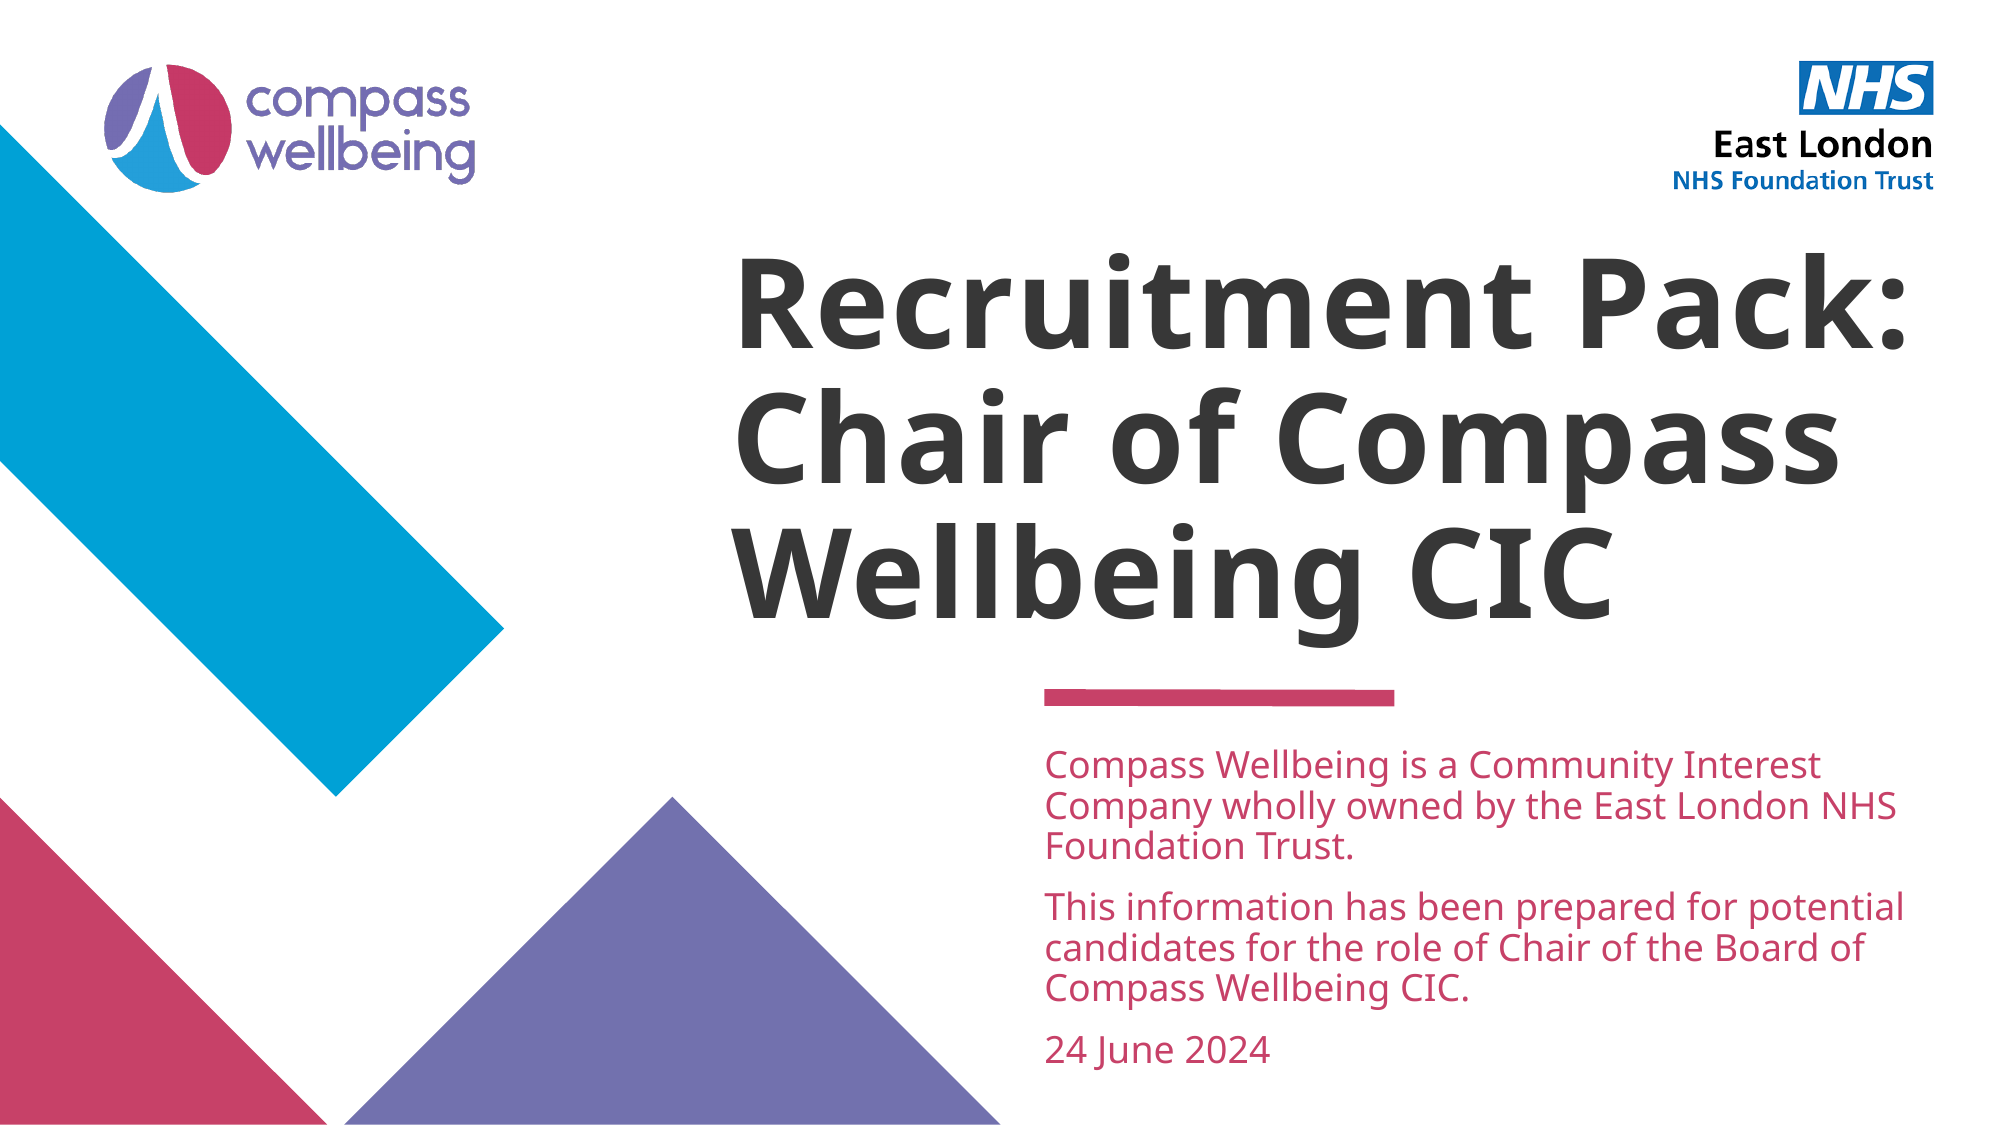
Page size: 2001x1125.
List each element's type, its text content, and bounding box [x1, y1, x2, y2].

list Compass Wellbeing is a Community Interest Company wholly owned by the East London NHS Foundation Trust. This information has been prepared for potential candidates for the role of Chair of the Board of Compass Wellbeing CIC. 24 June 2024 [1044, 746, 1946, 903]
picture [92, 53, 491, 204]
picture [1661, 51, 1946, 204]
title Recruitment Pack: Chair of Compass Wellbeing CIC [731, 343, 1982, 646]
